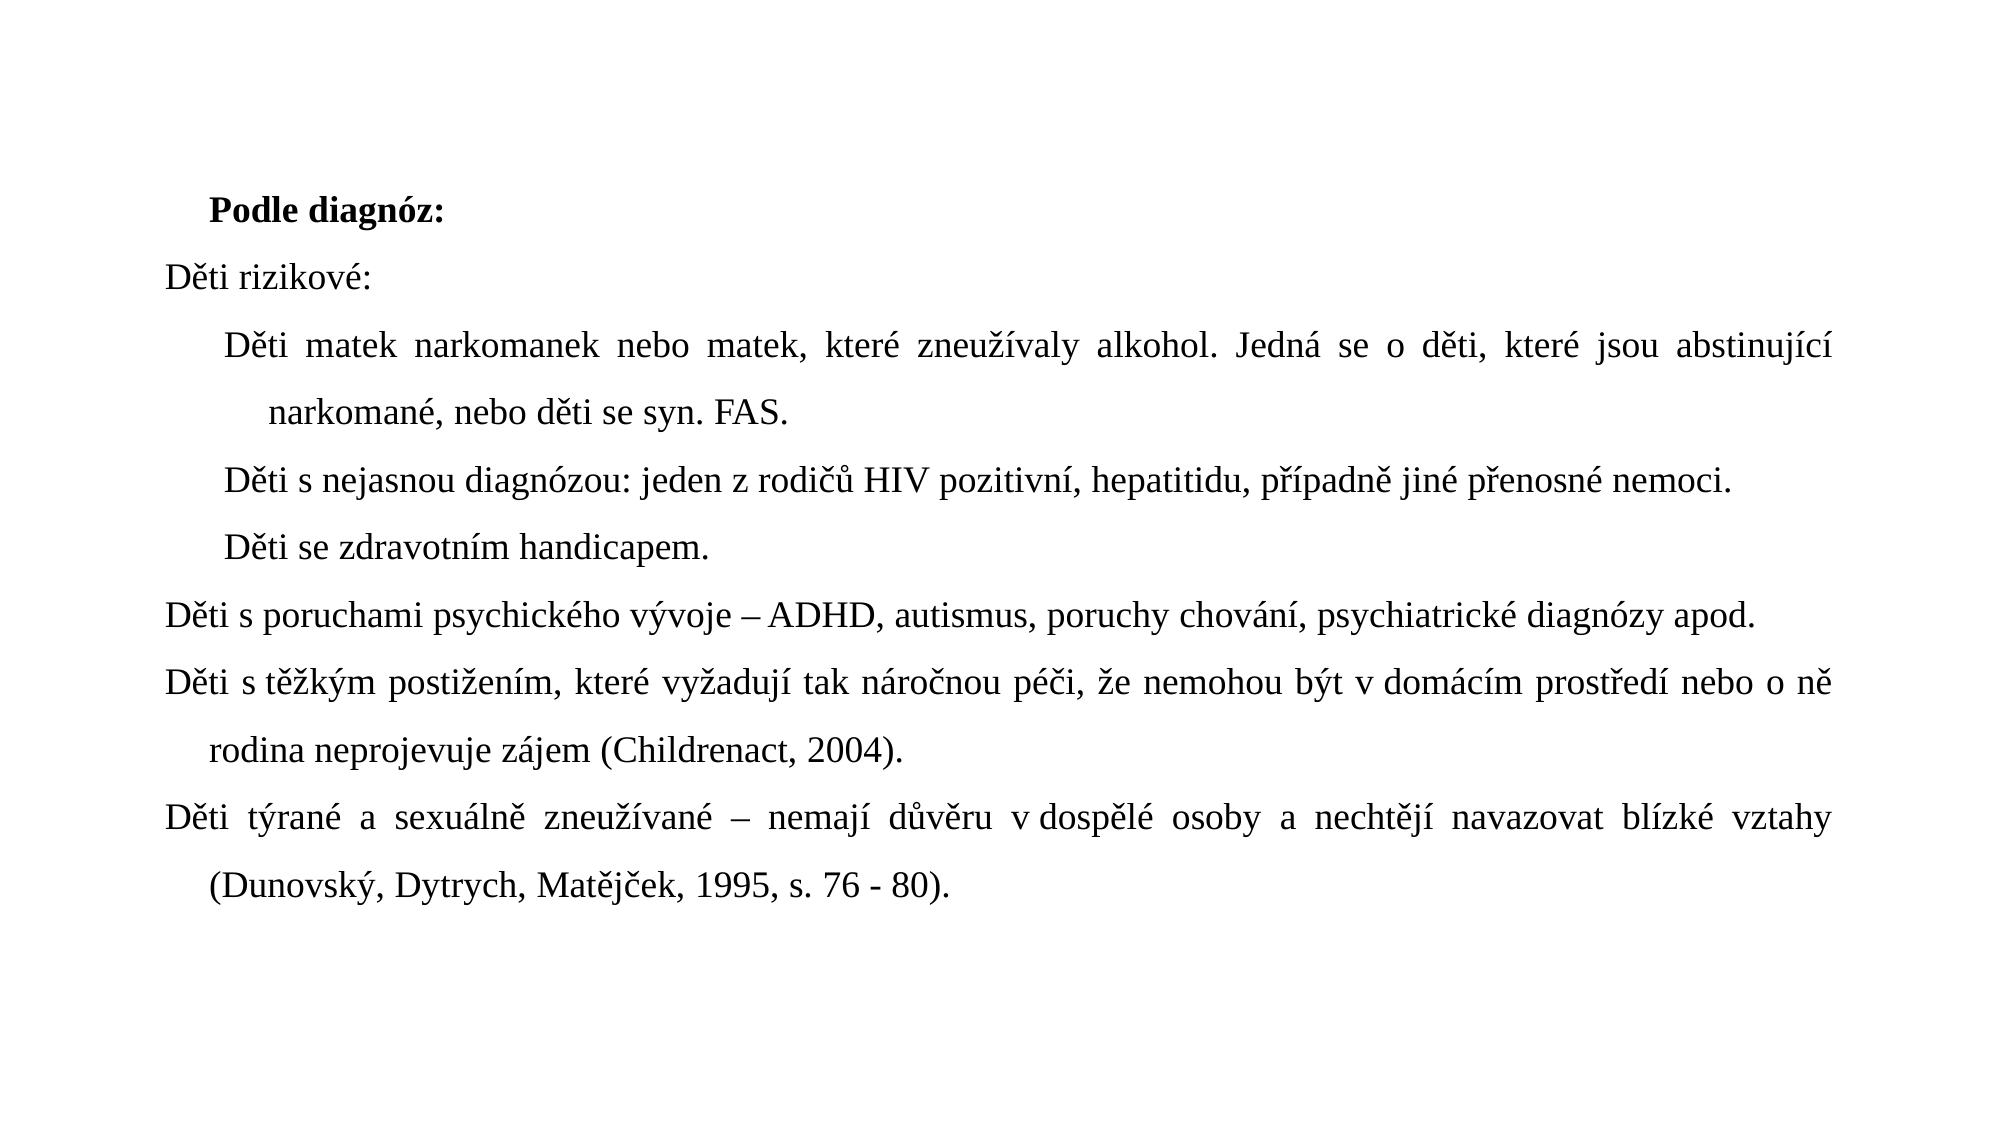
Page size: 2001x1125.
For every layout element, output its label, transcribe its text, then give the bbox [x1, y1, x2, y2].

title Podle diagnóz: Děti rizikové: Děti matek narkomanek nebo matek, které zneužívaly alkohol. Jedná se o děti, které jsou abstinující narkomané, nebo děti se syn. FAS. Děti s nejasnou diagnózou: jeden z rodičů HIV pozitivní, hepatitidu, případně jiné přenosné nemoci. Děti se zdravotním handicapem. Děti s poruchami psychického vývoje – ADHD, autismus, poruchy chování, psychiatrické diagnózy apod. Děti s těžkým postižením, které vyžadují tak náročnou péči, že nemohou být v domácím prostředí nebo o ně rodina neprojevuje zájem (Childrenact, 2004). Děti týrané a sexuálně zneužívané – nemají důvěru v dospělé osoby a nechtějí navazovat blízké vztahy (Dunovský, Dytrych, Matějček, 1995, s. 76 - 80). [149, 101, 1851, 966]
